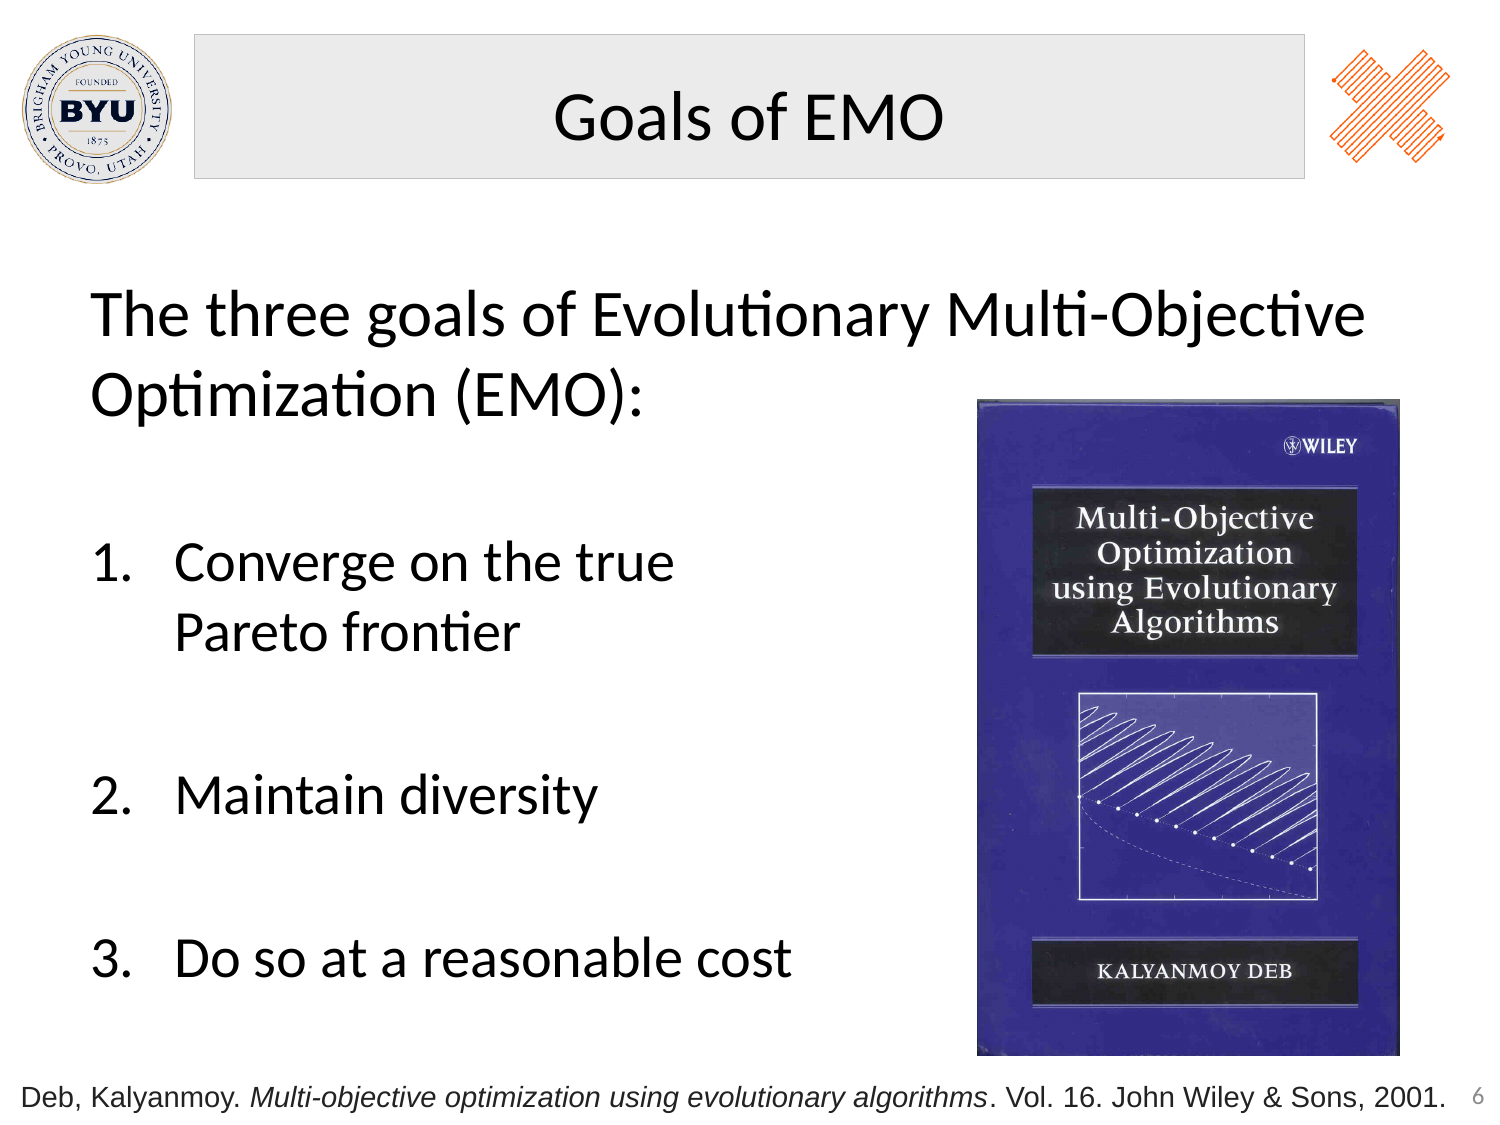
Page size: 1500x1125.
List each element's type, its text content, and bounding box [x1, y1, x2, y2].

text_box Deb, Kalyanmoy. Multi-objective optimization using evolutionary algorithms. Vol. 16. John Wiley & Sons, 2001. [5, 1071, 1481, 1122]
picture [21, 34, 172, 184]
picture [1329, 49, 1450, 163]
picture [976, 399, 1401, 1056]
text_box Goals of EMO [224, 62, 1275, 163]
slide_number 6 [1437, 1064, 1500, 1125]
list The three goals of Evolutionary Multi-Objective Optimization (EMO): Converge on the true Pareto frontier Maintain diversity Do so at a reasonable cost [75, 262, 1425, 1005]
